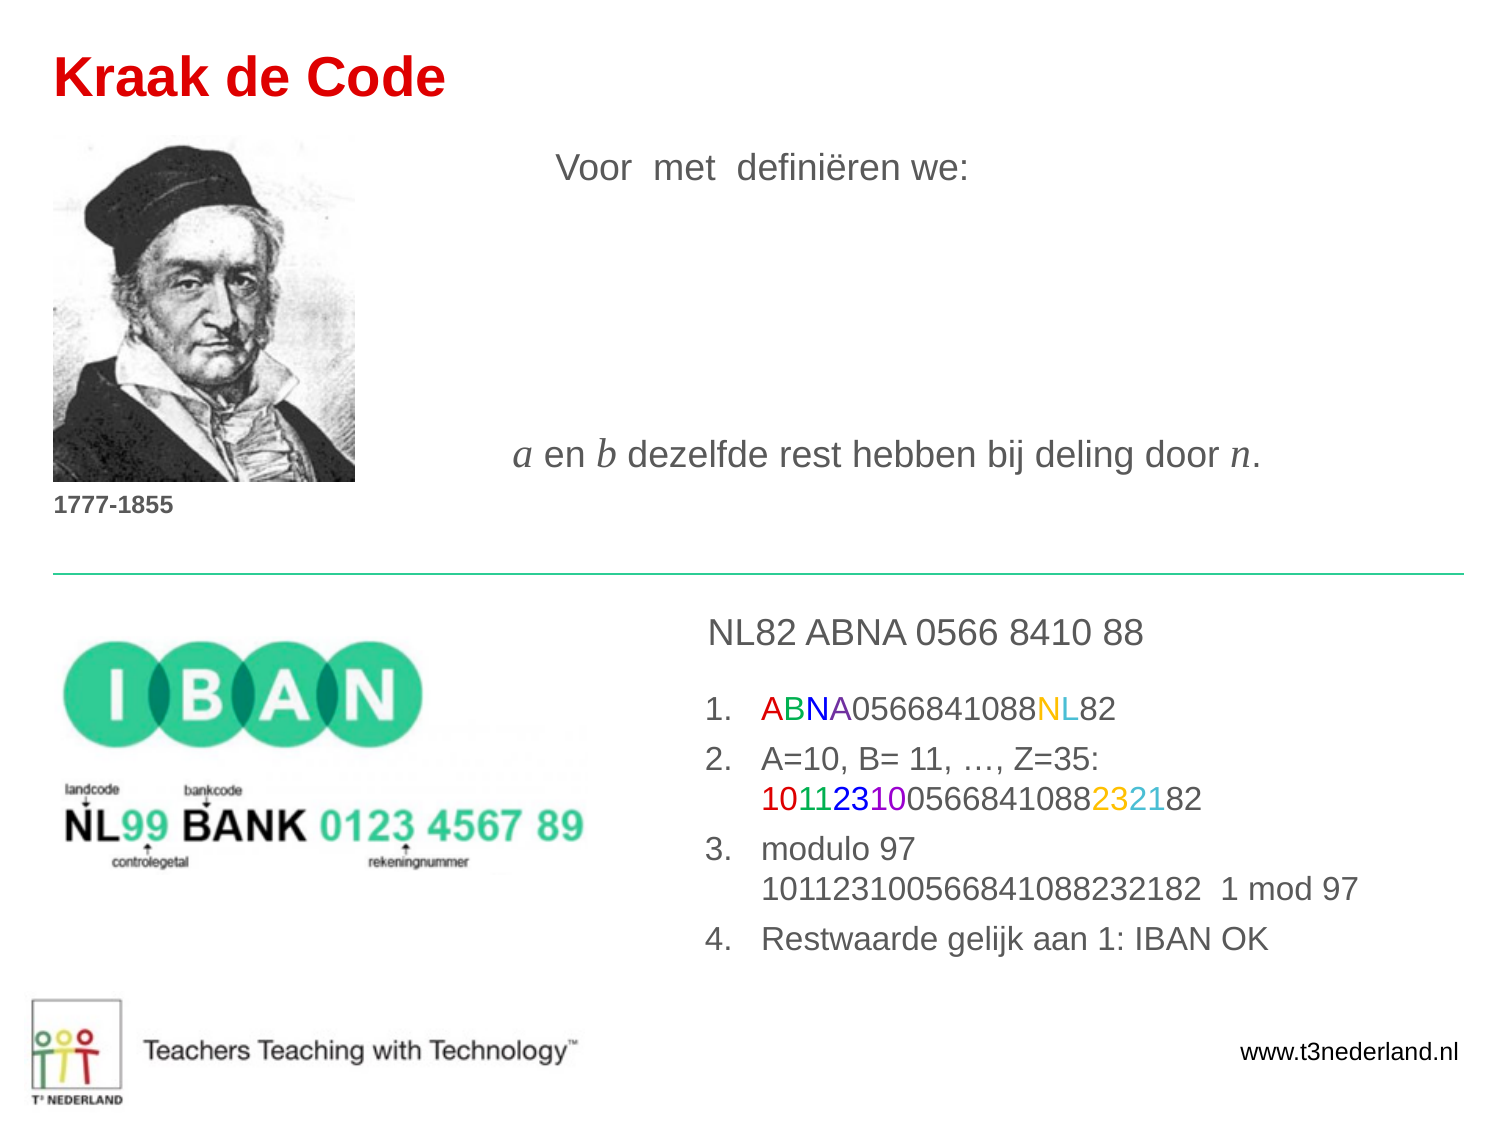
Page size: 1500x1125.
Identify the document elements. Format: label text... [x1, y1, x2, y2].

picture [52, 135, 355, 482]
text_box a en b dezelfde rest hebben bij deling door n. [497, 418, 1311, 484]
picture [24, 991, 585, 1113]
title Kraak de Code [52, 50, 1451, 185]
picture [52, 634, 588, 875]
text_box 1777-1855 [38, 481, 189, 527]
text_box NL82 ABNA 0566 8410 88 [692, 600, 1160, 661]
